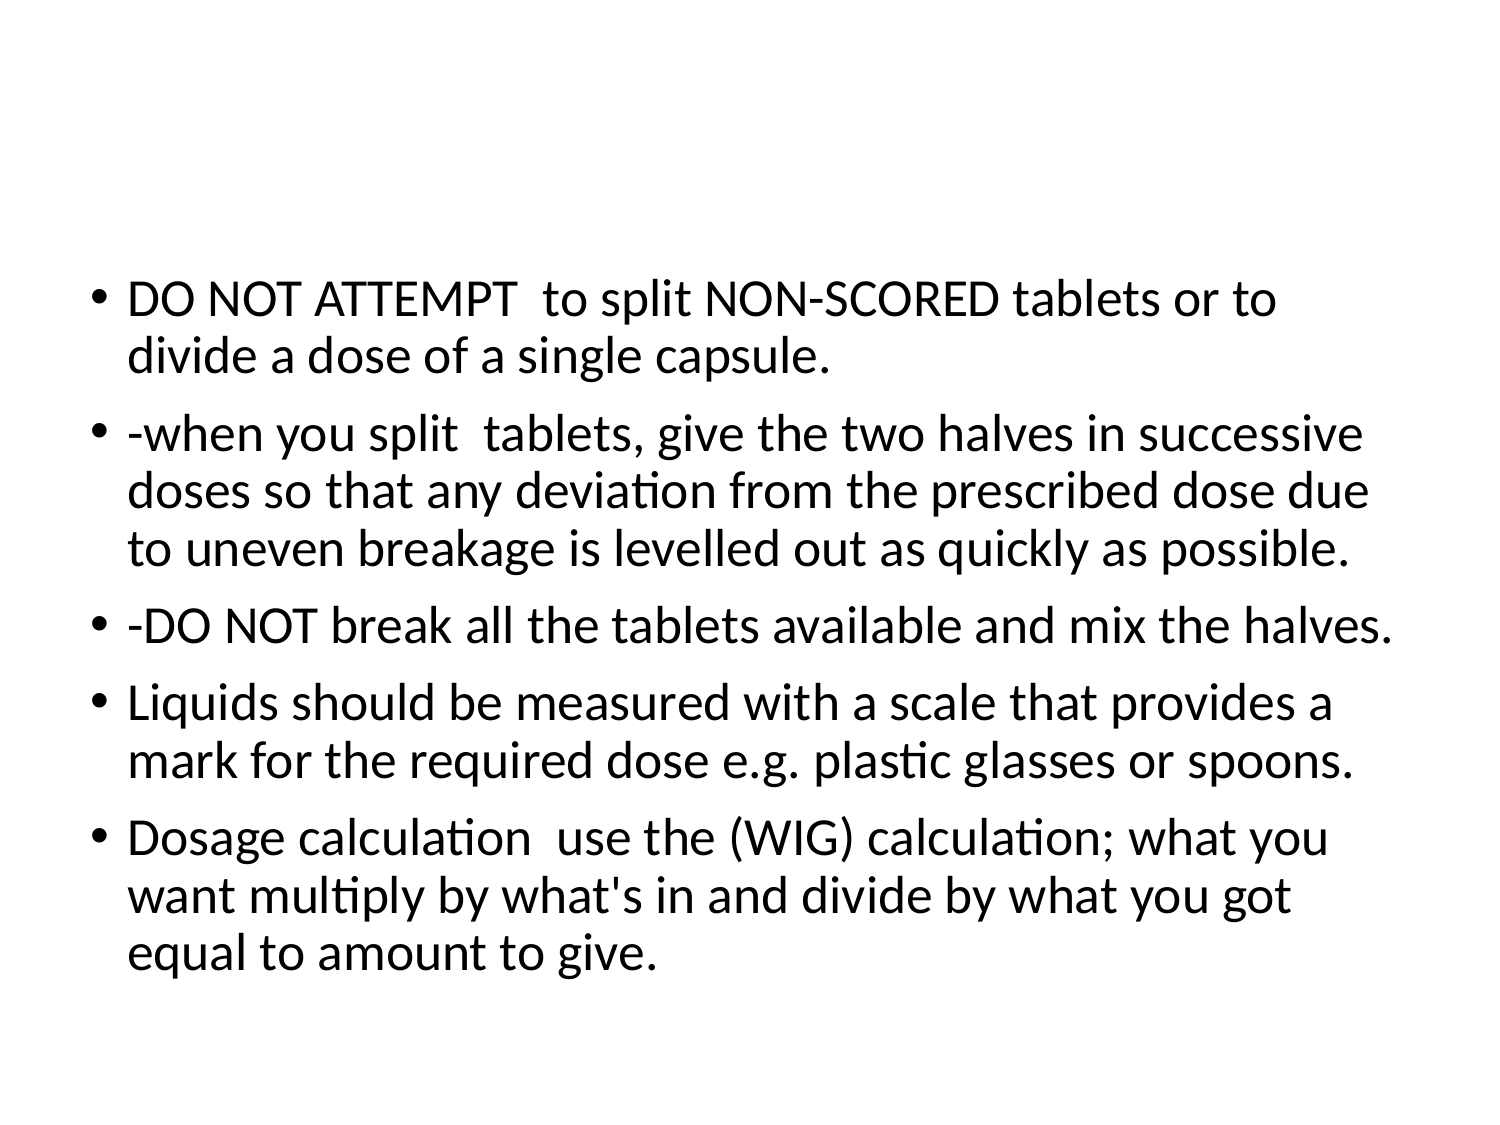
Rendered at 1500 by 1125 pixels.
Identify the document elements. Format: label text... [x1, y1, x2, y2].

list DO NOT ATTEMPT to split NON-SCORED tablets or to divide a dose of a single capsule. -when you split tablets, give the two halves in successive doses so that any deviation from the prescribed dose due to uneven breakage is levelled out as quickly as possible. -DO NOT break all the tablets available and mix the halves. Liquids should be measured with a scale that provides a mark for the required dose e.g. plastic glasses or spoons. Dosage calculation use the (WIG) calculation; what you want multiply by what's in and divide by what you got equal to amount to give. [75, 262, 1425, 1005]
